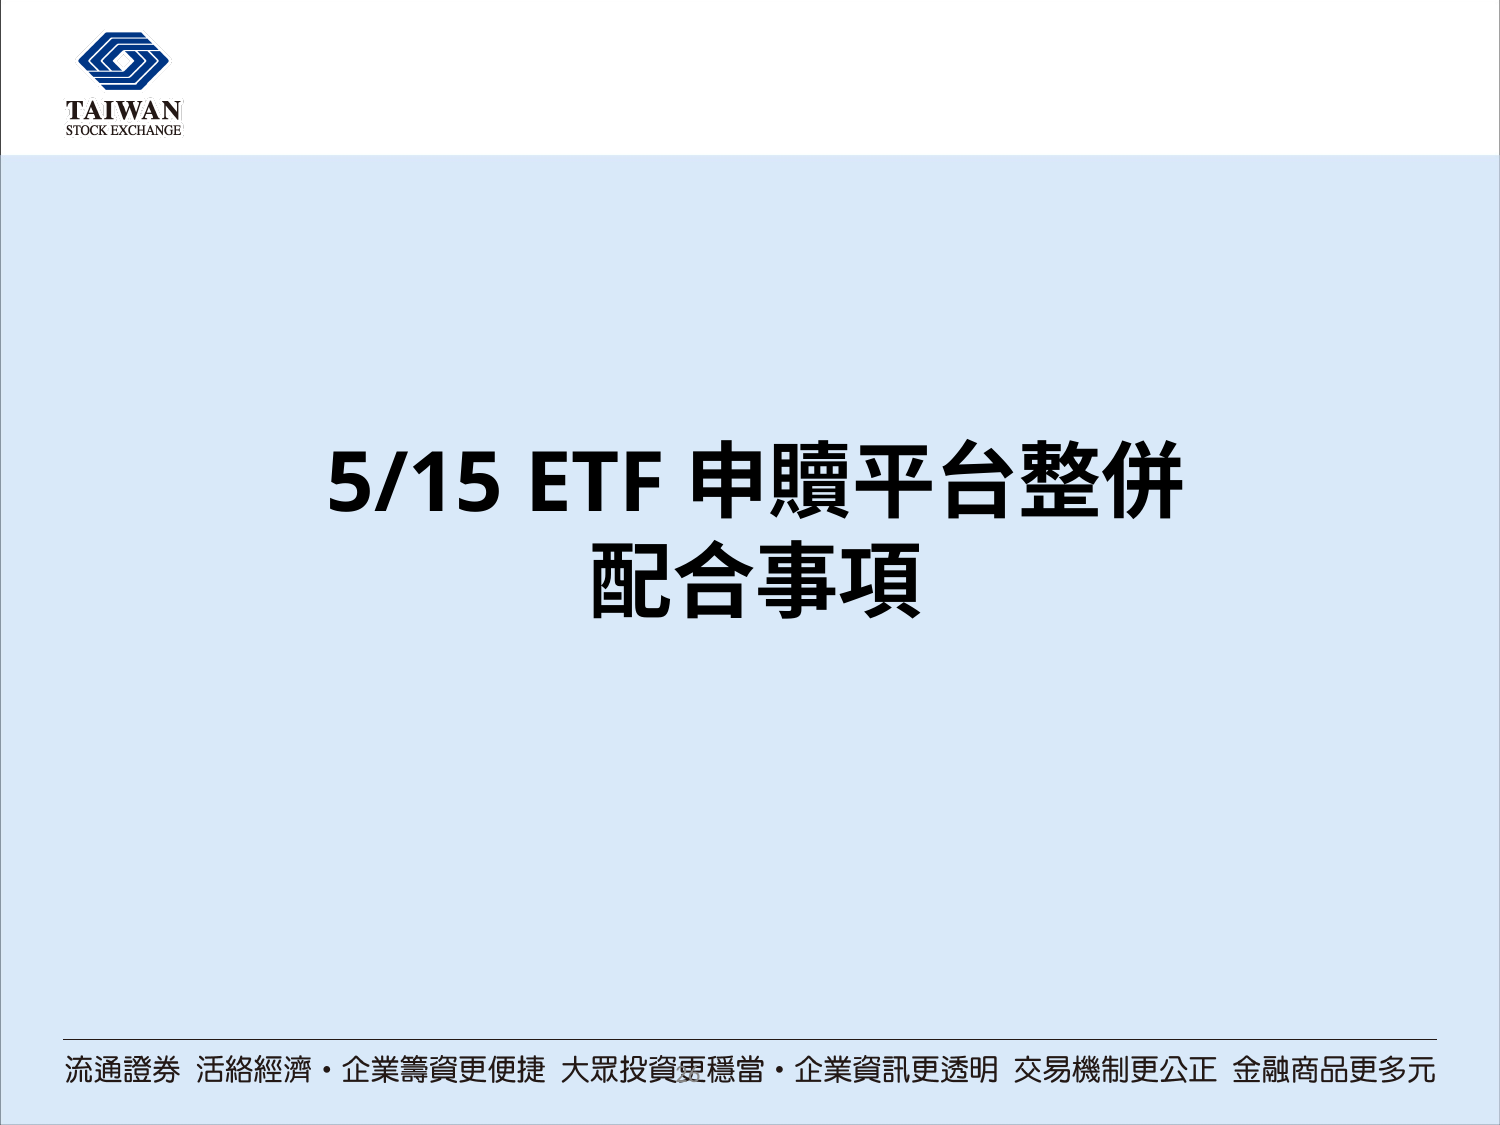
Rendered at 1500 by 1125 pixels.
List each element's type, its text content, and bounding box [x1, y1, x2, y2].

slide_number 26 [513, 1042, 863, 1103]
picture [0, 0, 1500, 1125]
title 5/15 ETF申贖平台整併 配合事項 [118, 420, 1394, 645]
